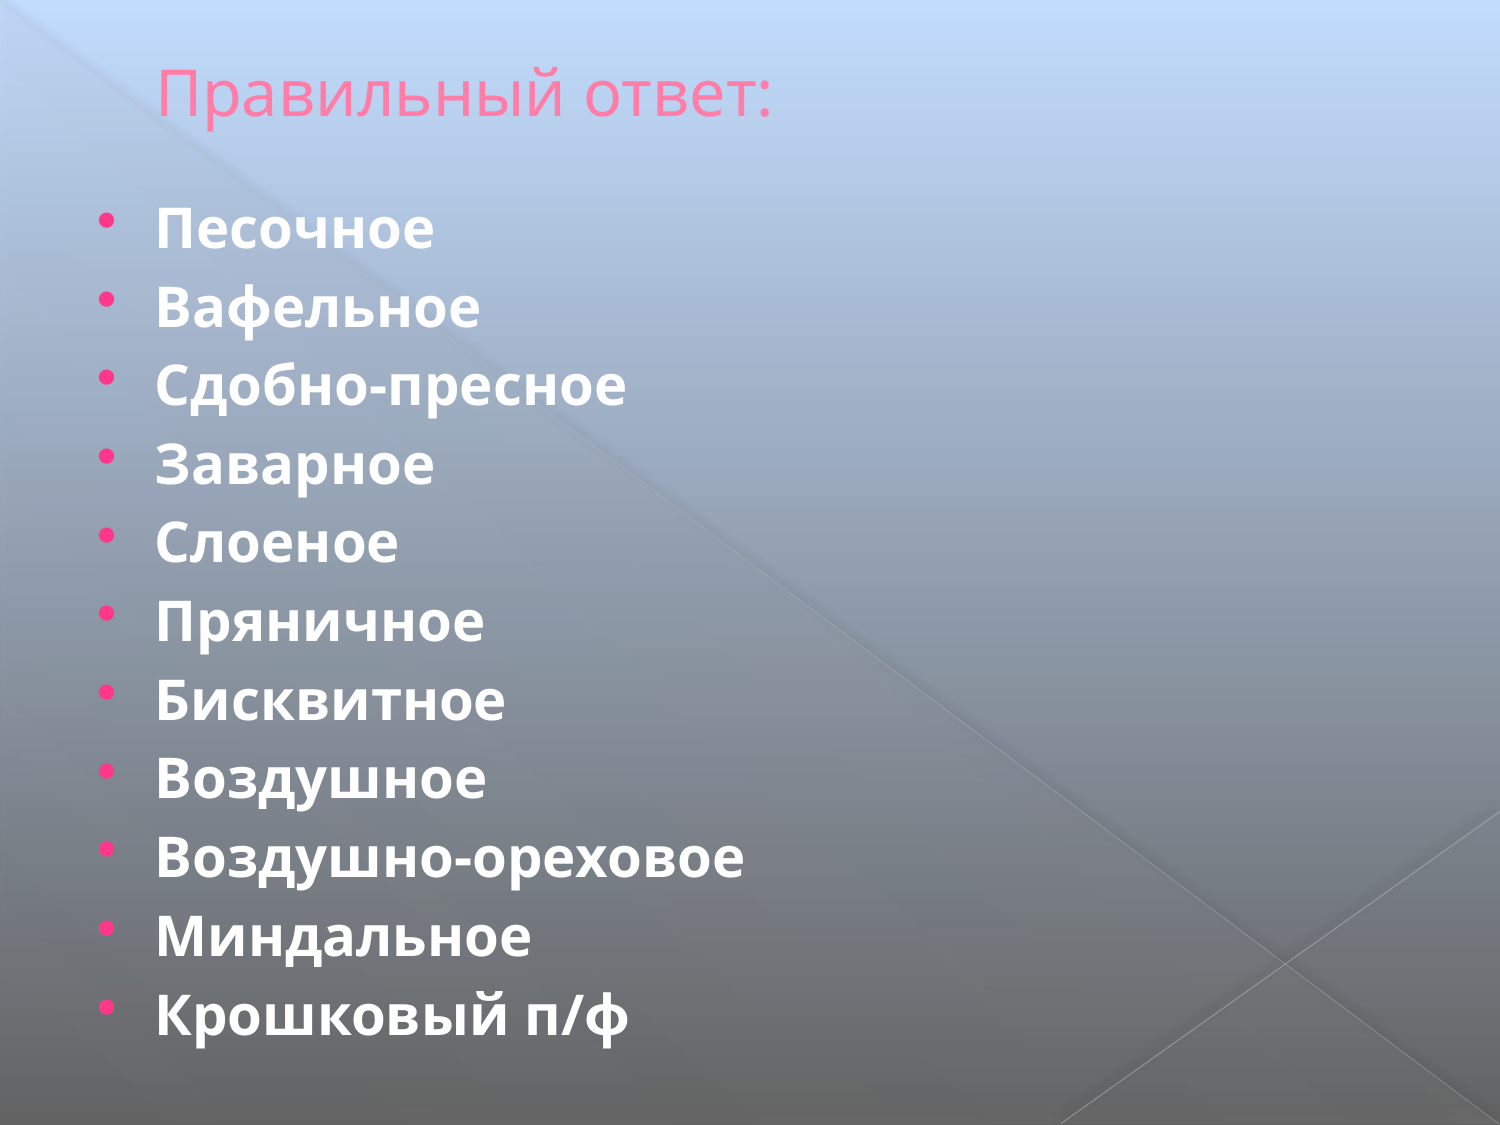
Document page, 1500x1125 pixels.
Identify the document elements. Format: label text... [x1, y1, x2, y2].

title Правильный ответ: [75, 43, 1412, 138]
list Песочное Вафельное Сдобно-пресное Заварное Слоеное Пряничное Бисквитное Воздушное Воздушно-ореховое Миндальное Крошковый п/ф [74, 184, 1426, 1060]
